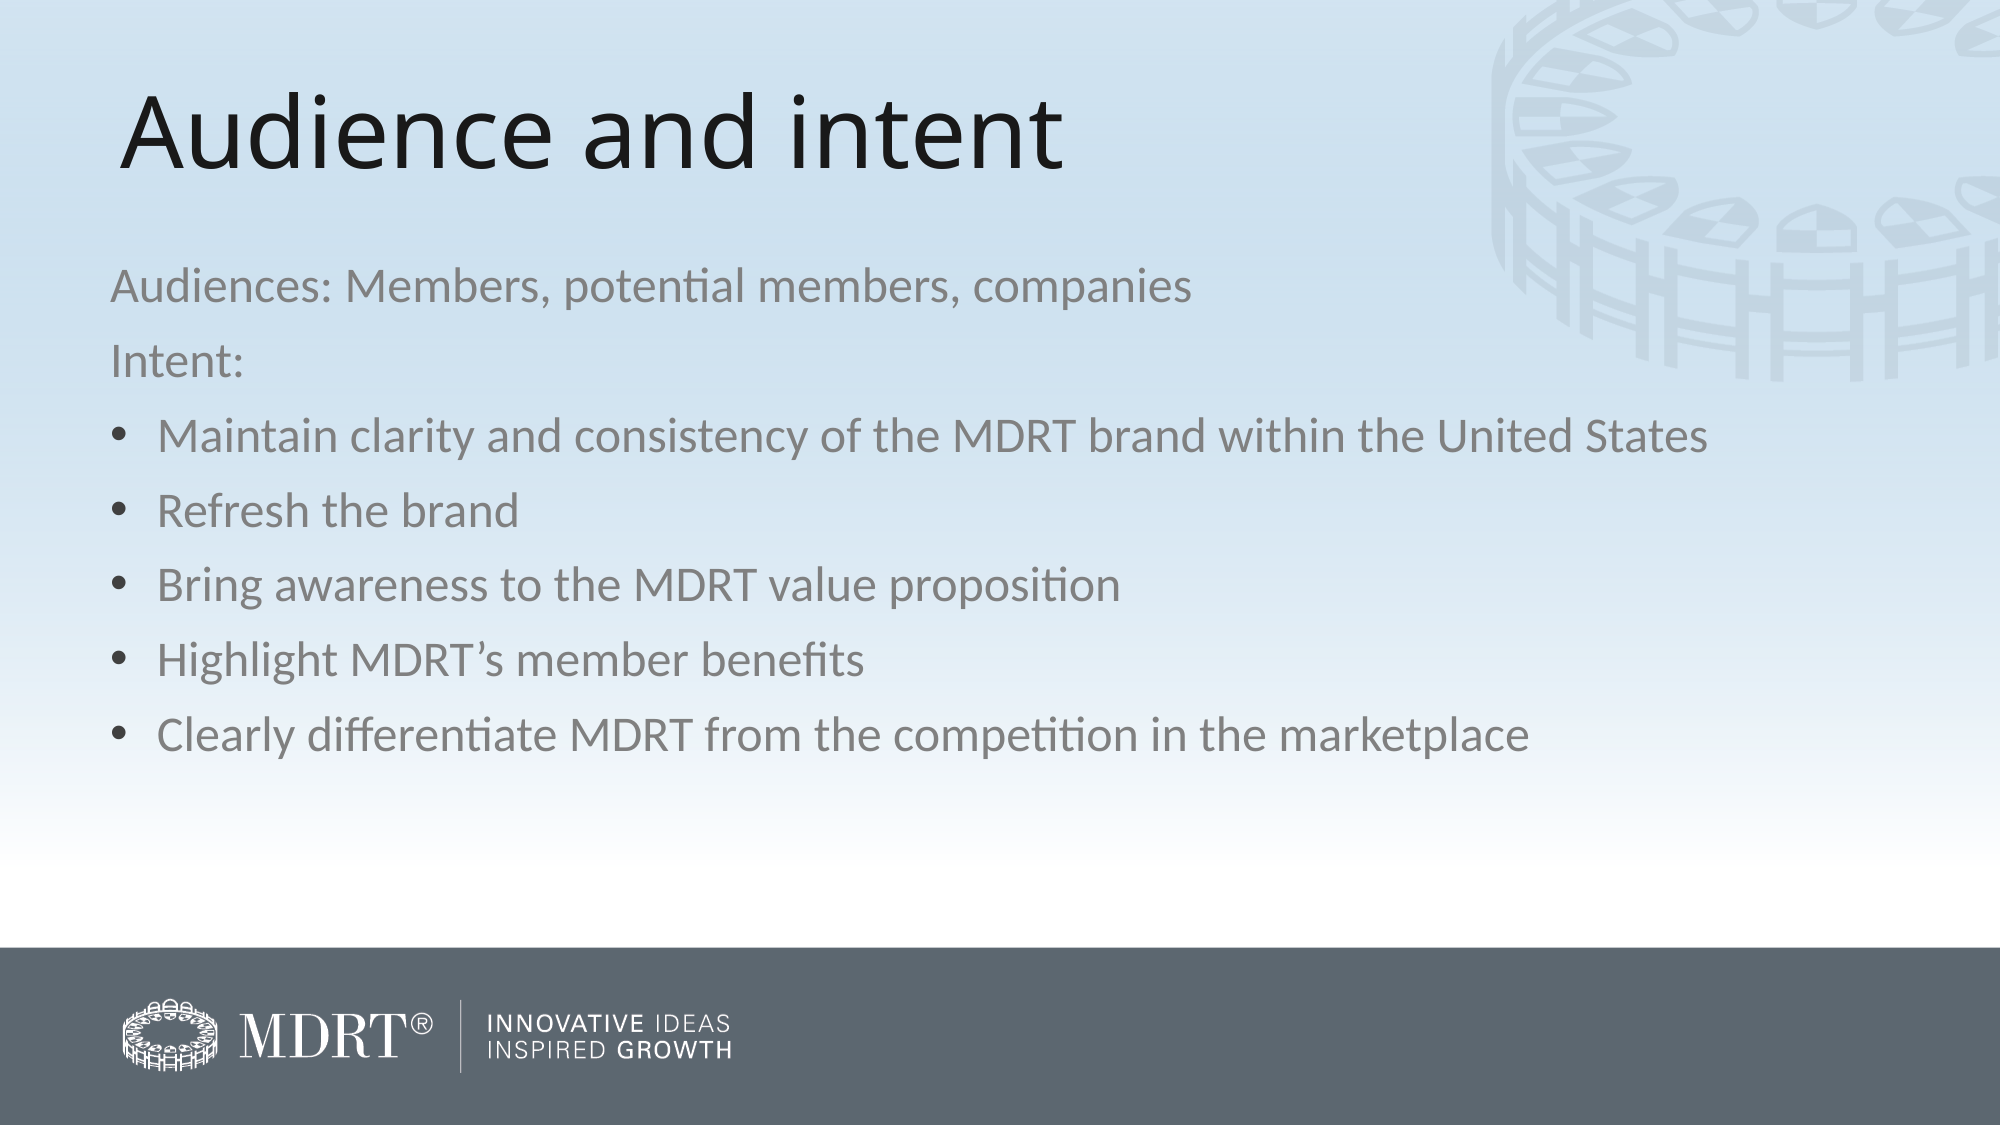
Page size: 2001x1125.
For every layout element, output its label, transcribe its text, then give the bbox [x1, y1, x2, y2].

picture [0, 0, 2000, 1125]
title Audience and intent [105, 27, 1831, 245]
list Audiences: Members, potential members, companies Intent: Maintain clarity and consistency of the MDRT brand within the United States Refresh the brand Bring awareness to the MDRT value proposition Highlight MDRT’s member benefits Clearly differentiate MDRT from the competition in the marketplace [95, 251, 1821, 837]
